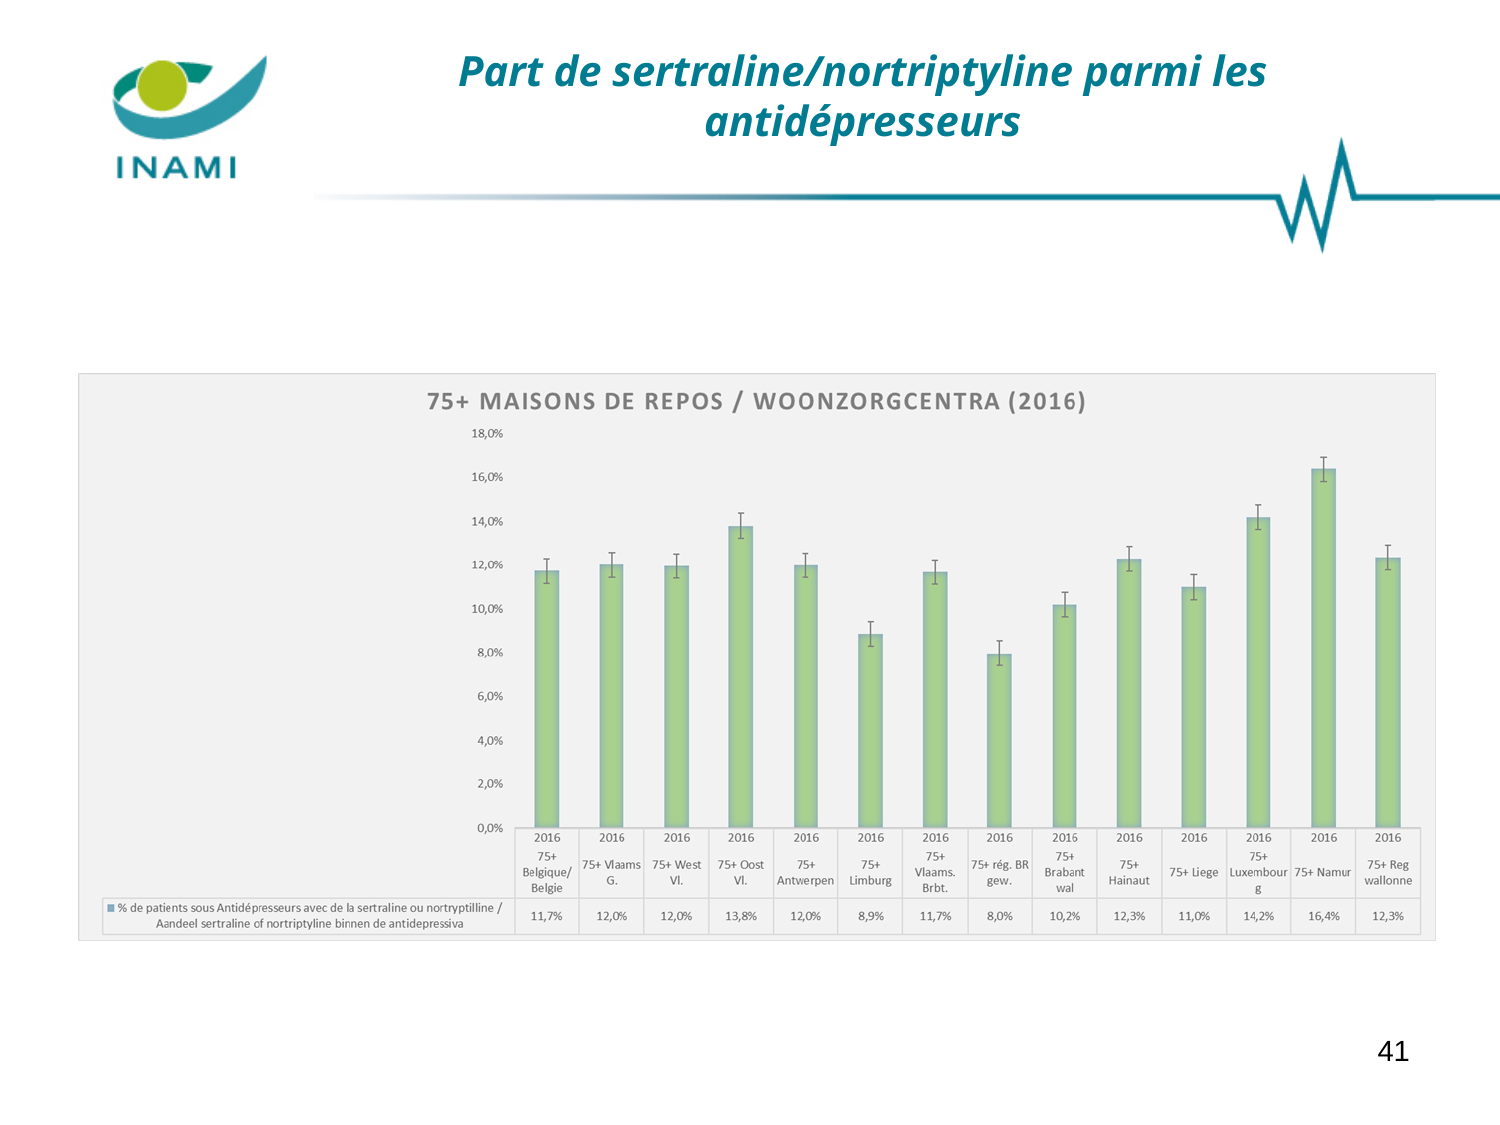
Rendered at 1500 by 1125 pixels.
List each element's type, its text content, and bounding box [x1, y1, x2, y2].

text_box Part de sertraline/nortriptyline parmi les antidépresseurs [301, 30, 1425, 159]
picture [77, 372, 1436, 941]
picture [53, 6, 1500, 255]
slide_number 41 [1074, 1024, 1425, 1103]
